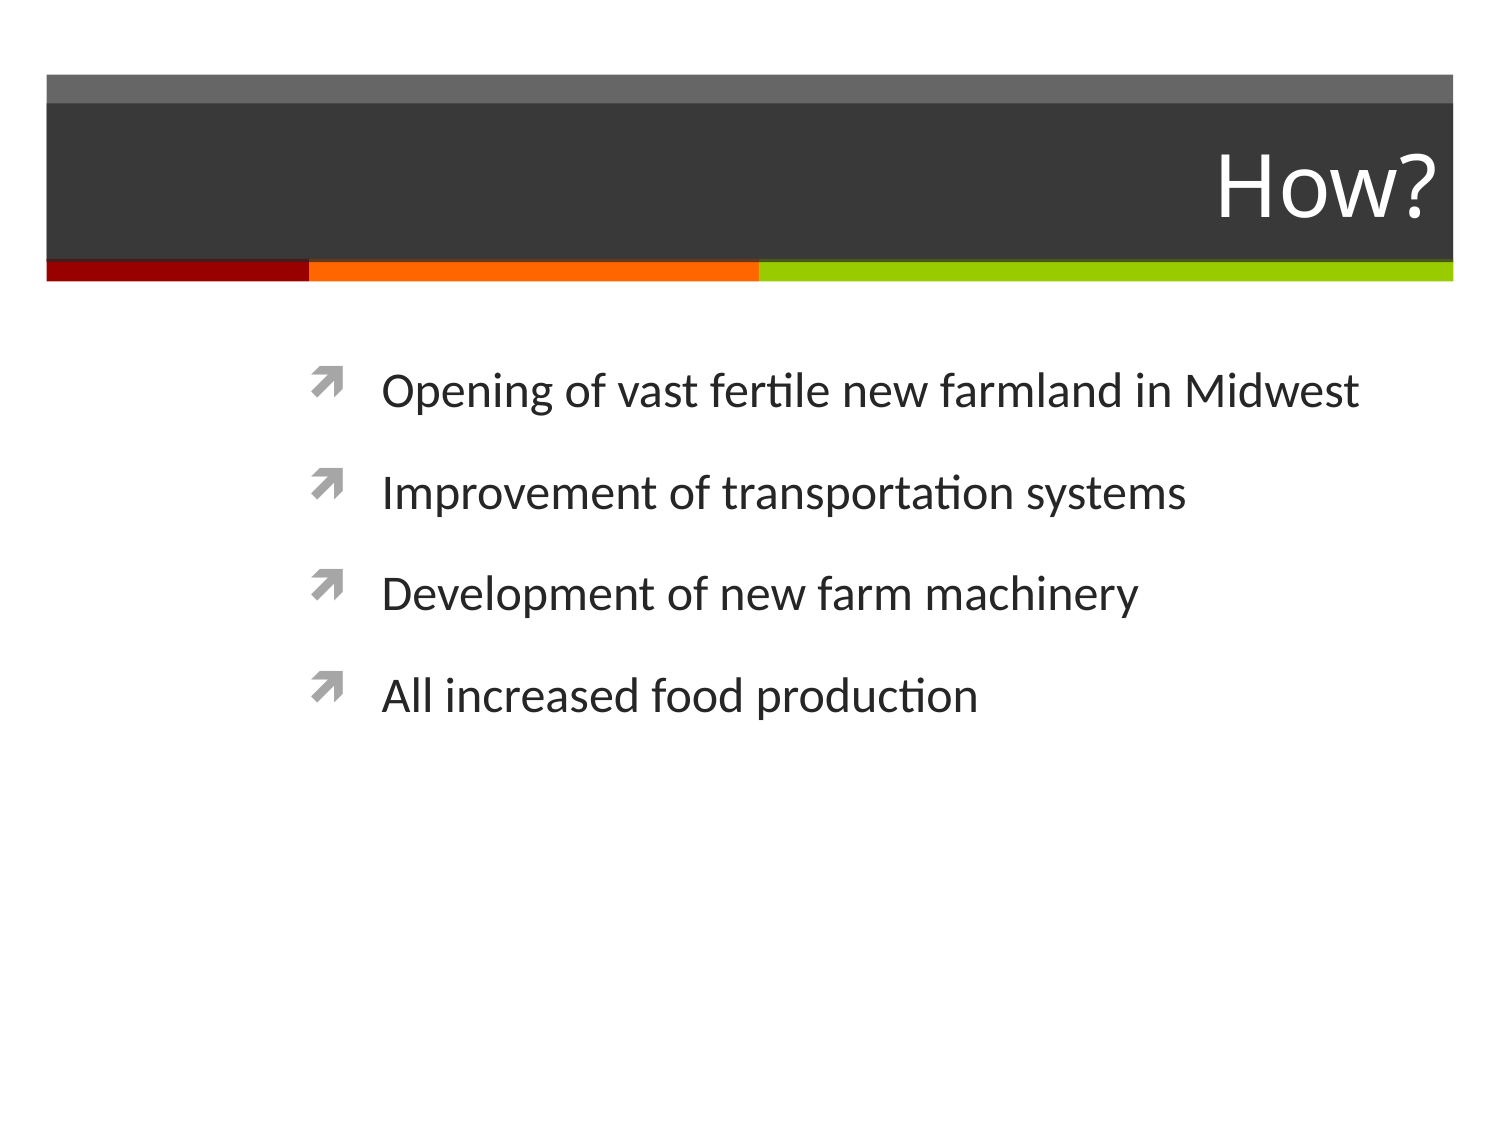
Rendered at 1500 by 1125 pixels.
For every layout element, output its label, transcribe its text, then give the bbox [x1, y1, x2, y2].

title How? [46, 103, 1454, 263]
list Opening of vast fertile new farmland in Midwest Improvement of transportation systems Development of new farm machinery All increased food production [292, 350, 1454, 1005]
